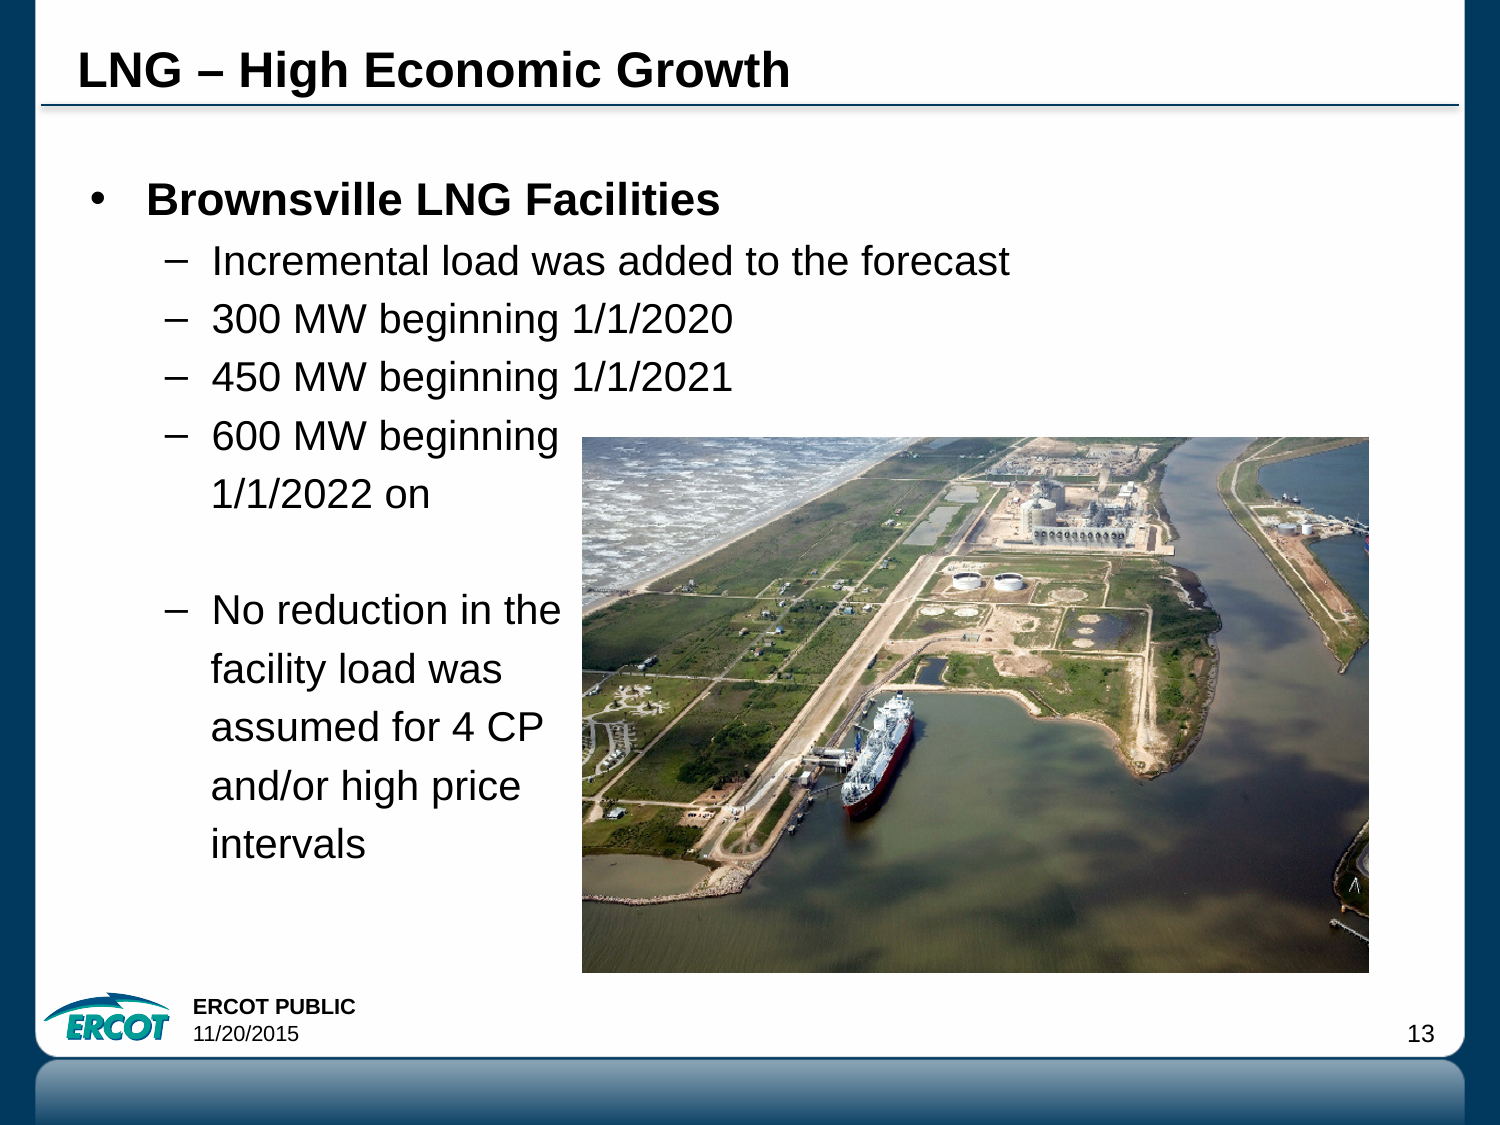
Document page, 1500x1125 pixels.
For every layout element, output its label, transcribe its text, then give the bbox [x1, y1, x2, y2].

title LNG – High Economic Growth [62, 29, 1450, 106]
picture [35, 0, 1465, 1125]
text_box Brownsville LNG Facilities Incremental load was added to the forecast 300 MW beginning 1/1/2020 450 MW beginning 1/1/2021 600 MW beginning 1/1/2022 on No reduction in the facility load was assumed for 4 CP and/or high price intervals [74, 162, 1425, 947]
